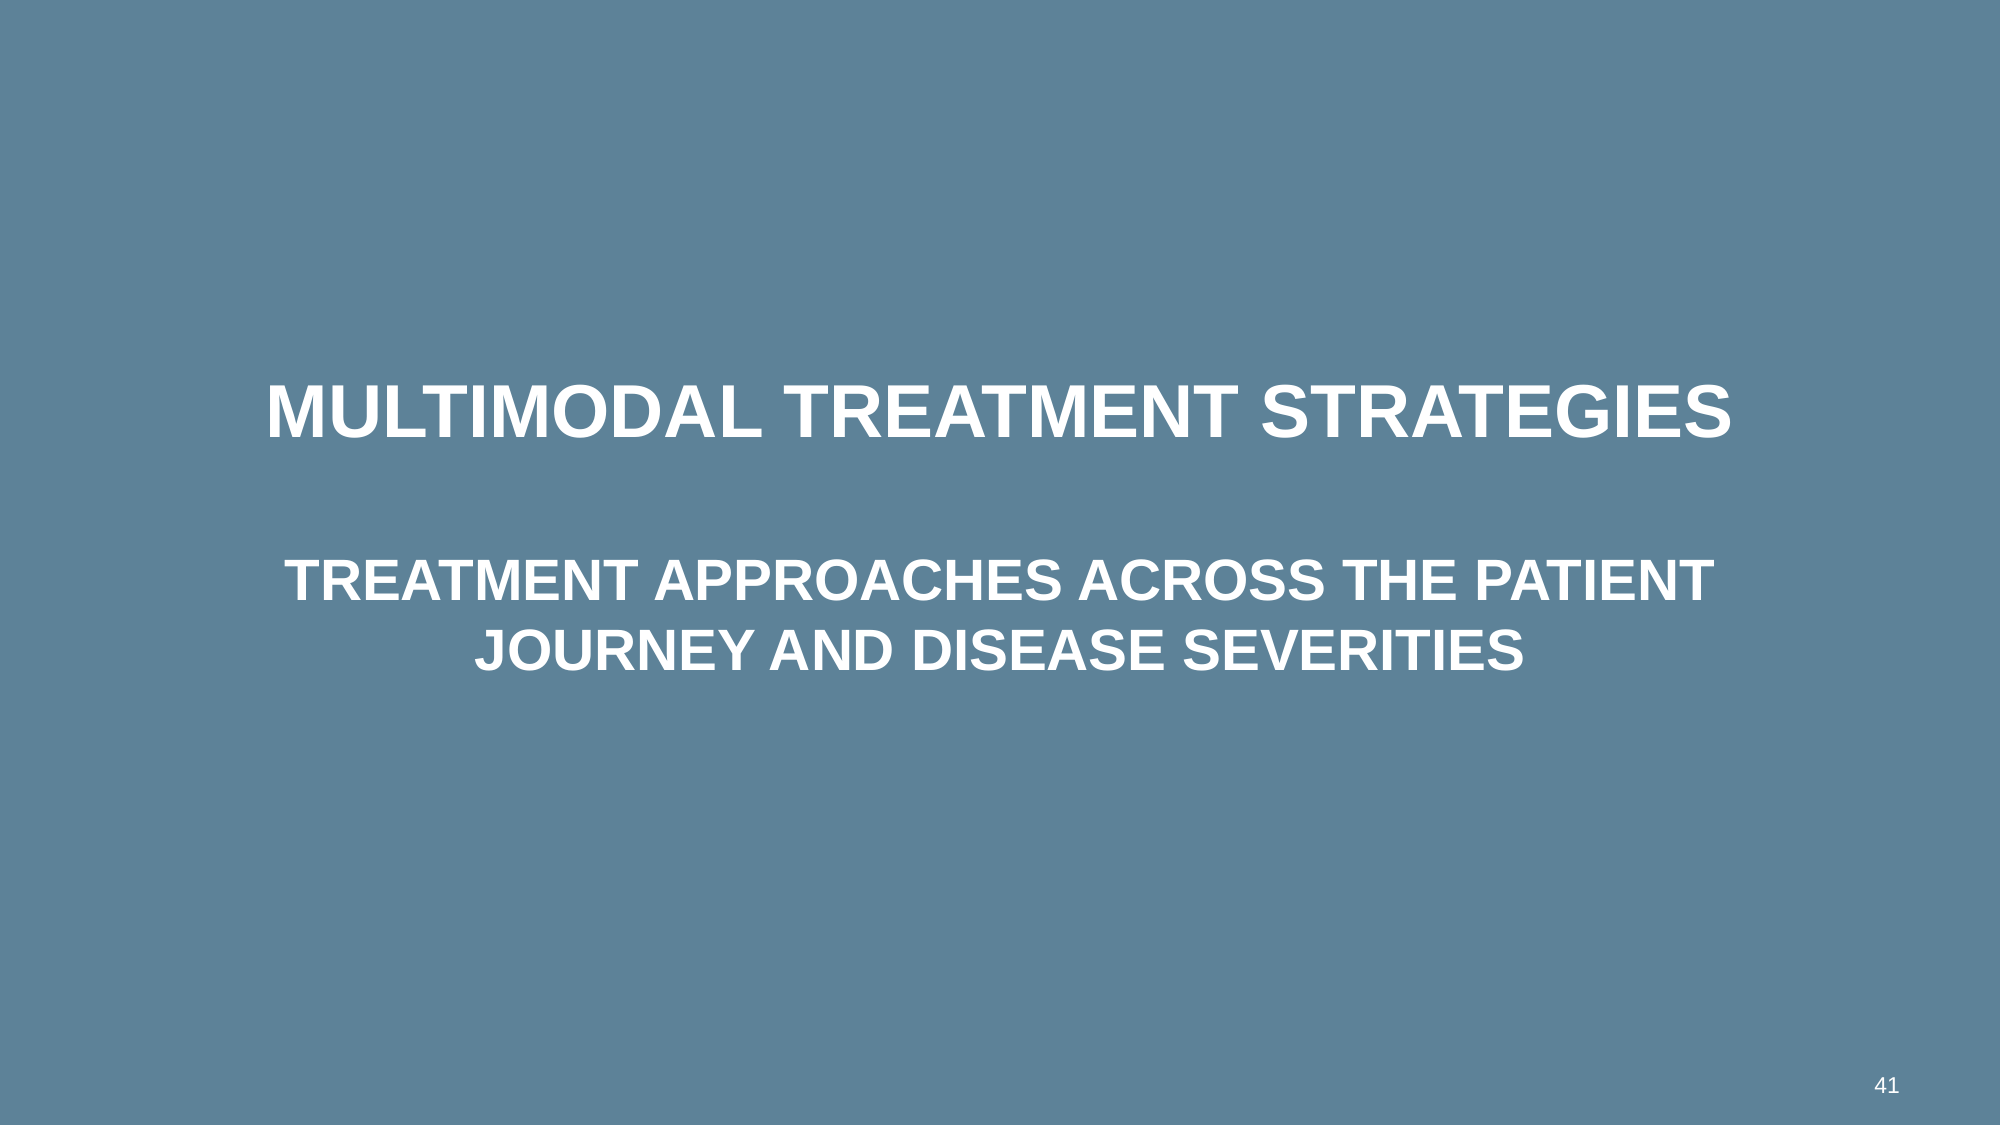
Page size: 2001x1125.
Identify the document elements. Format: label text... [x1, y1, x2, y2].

slide_number 41 [1771, 1054, 1900, 1115]
title Multimodal treatment strategies treatment approaches across the patient journey and disease severities [99, 45, 1900, 1000]
